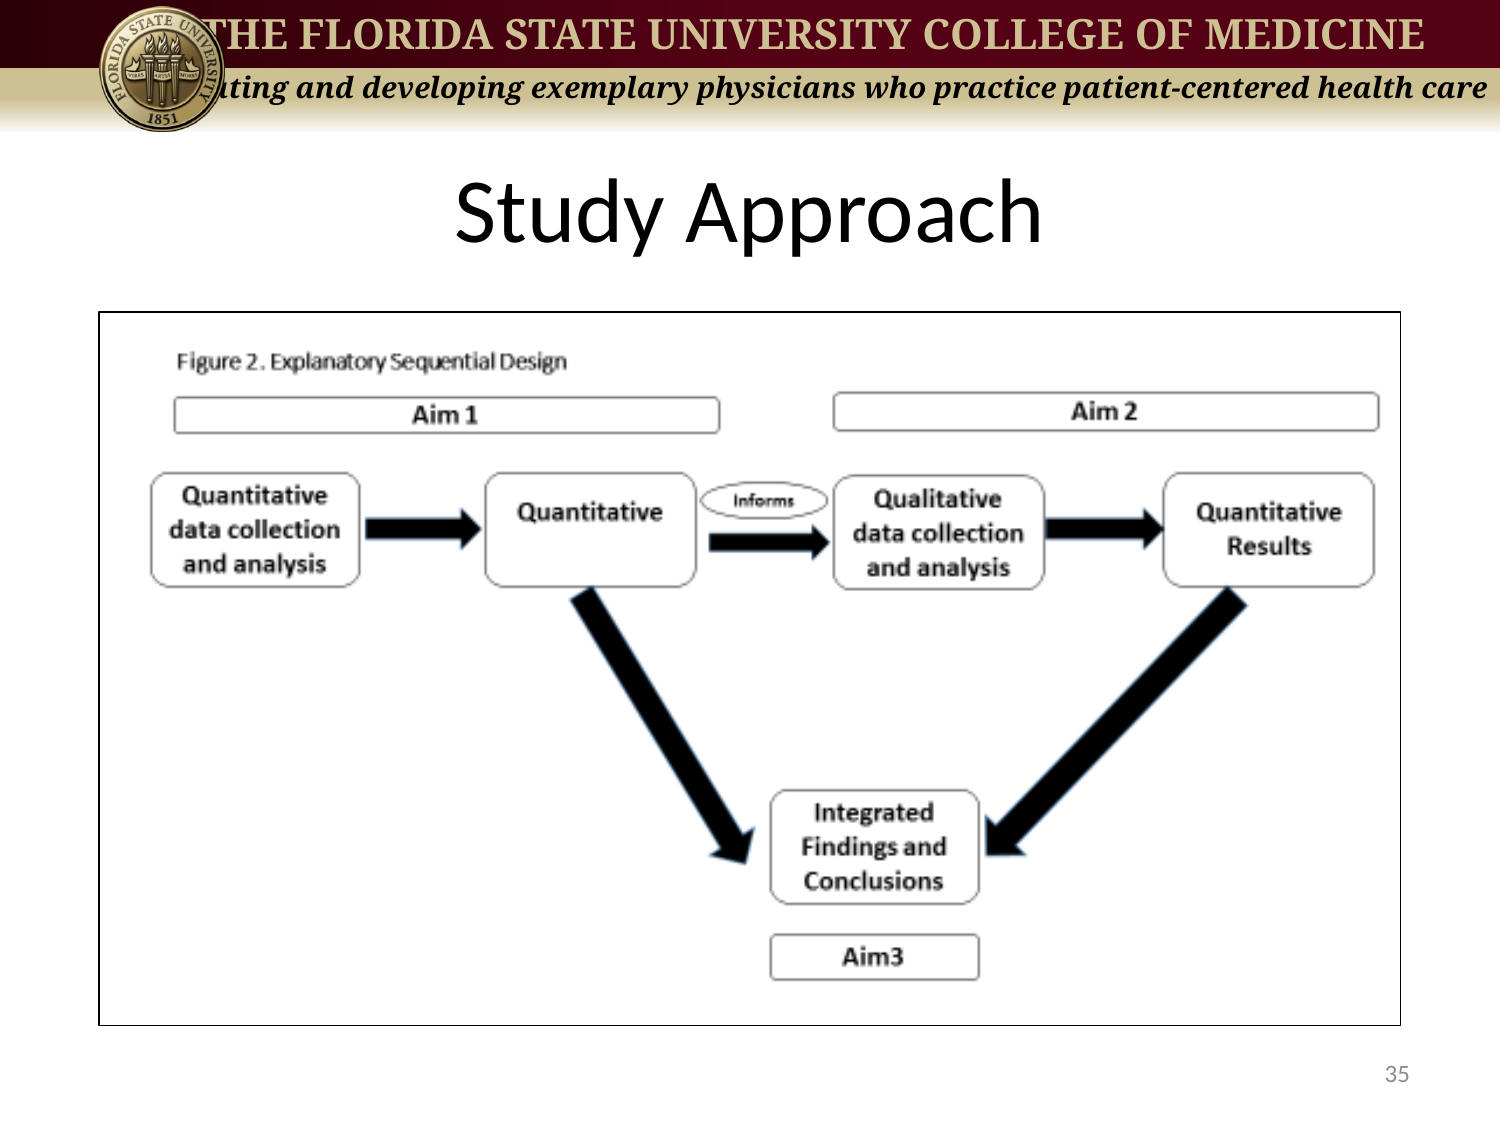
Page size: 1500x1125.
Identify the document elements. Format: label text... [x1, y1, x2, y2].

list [99, 312, 1401, 1026]
title Study Approach [75, 155, 1425, 256]
picture [99, 6, 225, 132]
slide_number 35 [1074, 1042, 1425, 1103]
